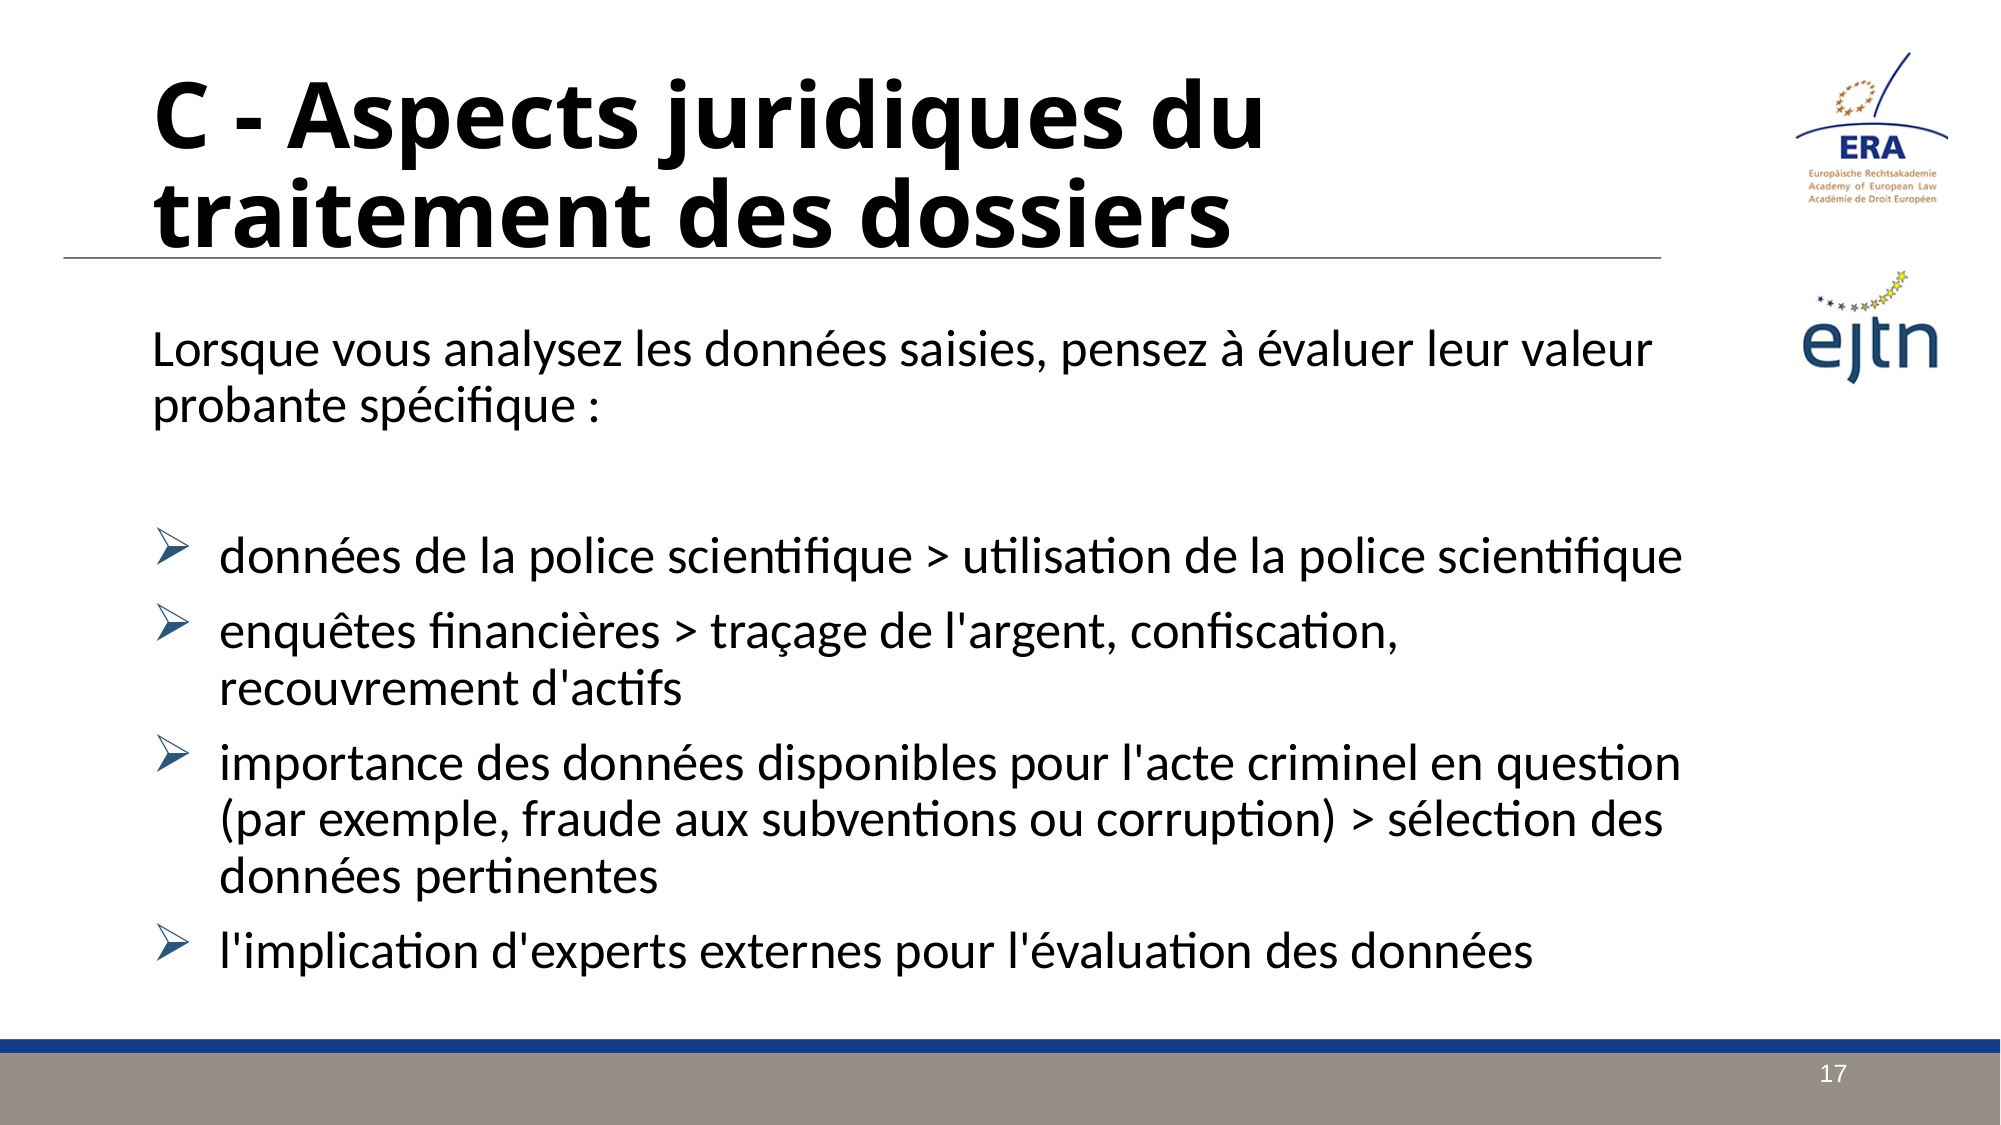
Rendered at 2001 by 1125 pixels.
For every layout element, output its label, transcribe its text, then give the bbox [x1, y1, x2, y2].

slide_number 17 [1412, 1042, 1863, 1103]
text_box C - Aspects juridiques du traitement des dossiers [137, 59, 1739, 277]
picture [0, 0, 2001, 1125]
text_box Lorsque vous analysez les données saisies, pensez à évaluer leur valeur probante spécifique : données de la police scientifique > utilisation de la police scientifique enquêtes financières > traçage de l'argent, confiscation, recouvrement d'actifs importance des données disponibles pour l'acte criminel en question (par exemple, fraude aux subventions ou corruption) > sélection des données pertinentes l'implication d'experts externes pour l'évaluation des données [137, 254, 1702, 1043]
text_box [1702, 299, 1863, 1013]
